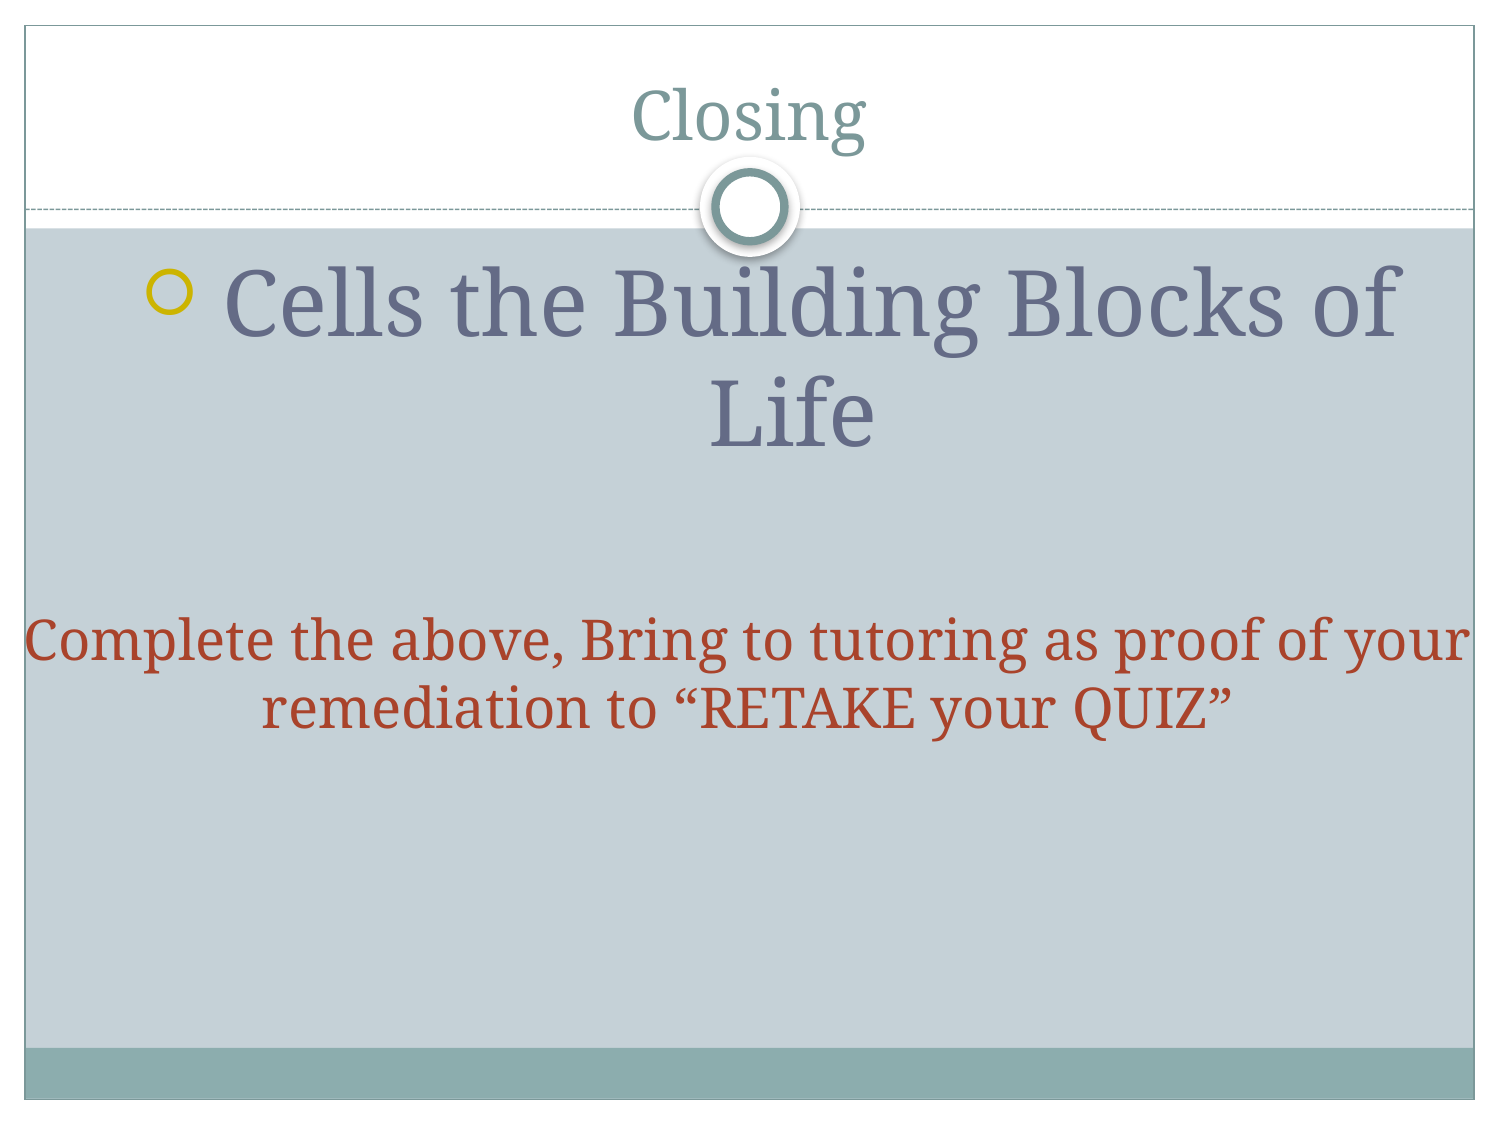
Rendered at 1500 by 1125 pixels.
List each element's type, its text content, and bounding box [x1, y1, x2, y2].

list Cells the Building Blocks of Life Complete the above, Bring to tutoring as proof of your remediation to “RETAKE your QUIZ” [7, 237, 1488, 988]
title Closing [49, 37, 1450, 162]
